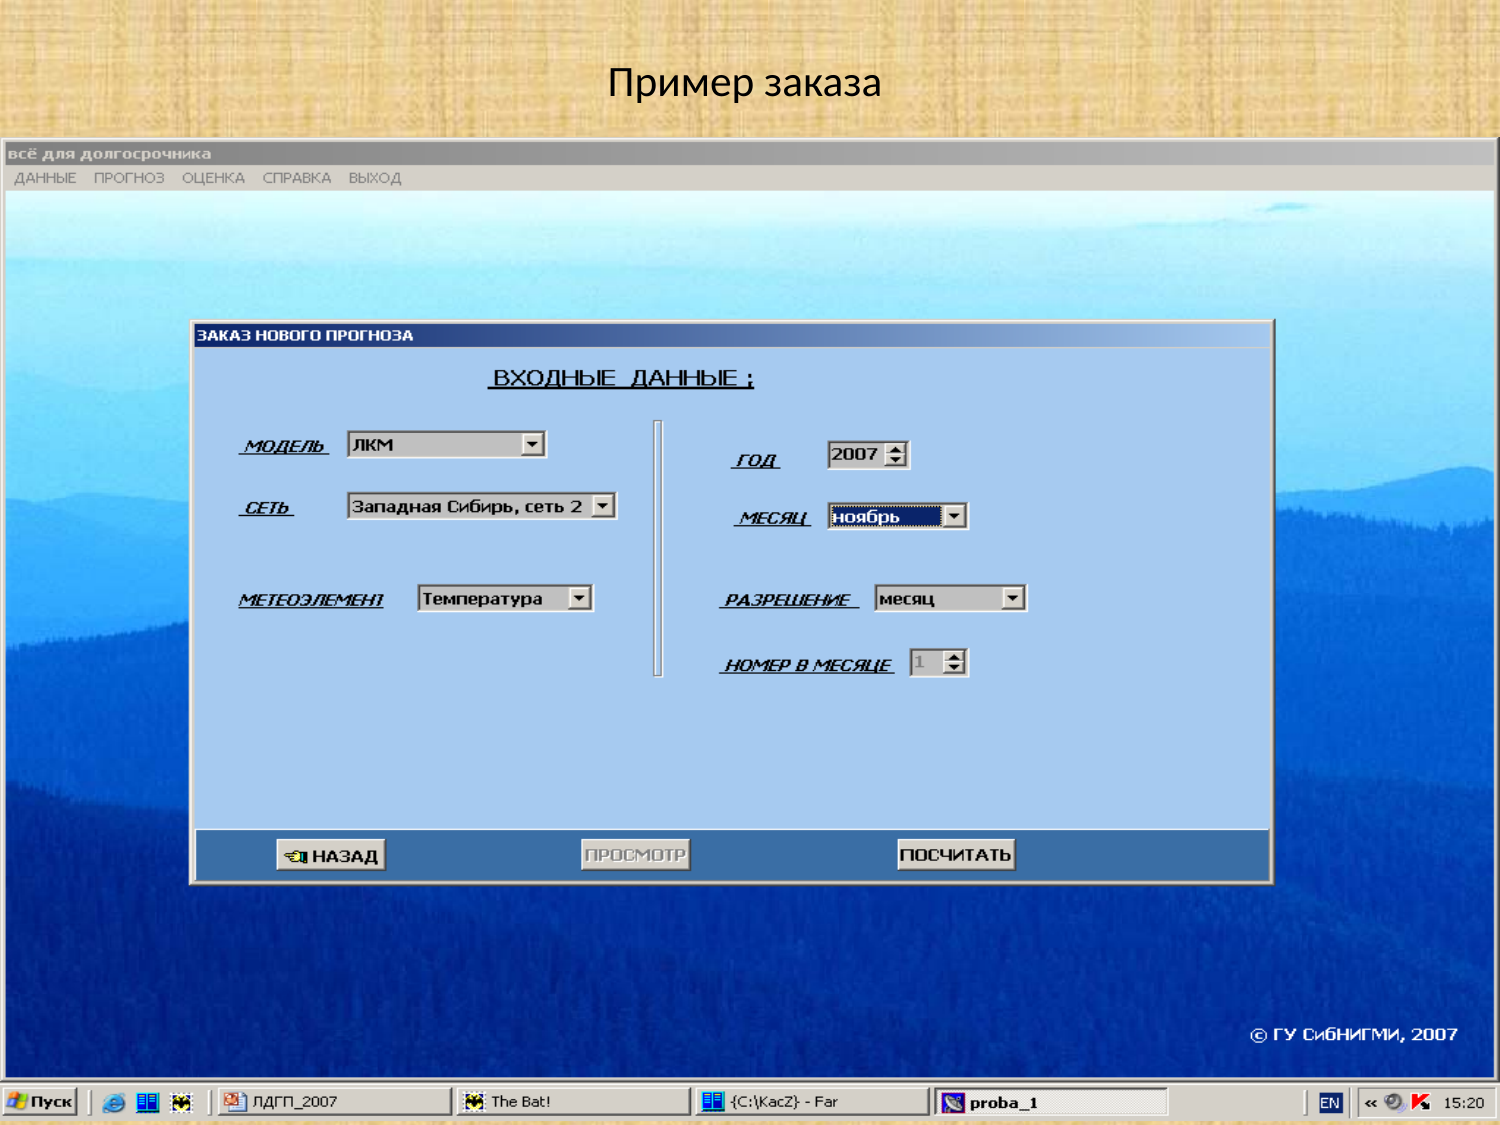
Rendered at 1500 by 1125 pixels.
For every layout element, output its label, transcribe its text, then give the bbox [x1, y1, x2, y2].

title Пример заказа [75, 45, 1425, 113]
picture [0, 0, 1500, 137]
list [0, 137, 1500, 1122]
